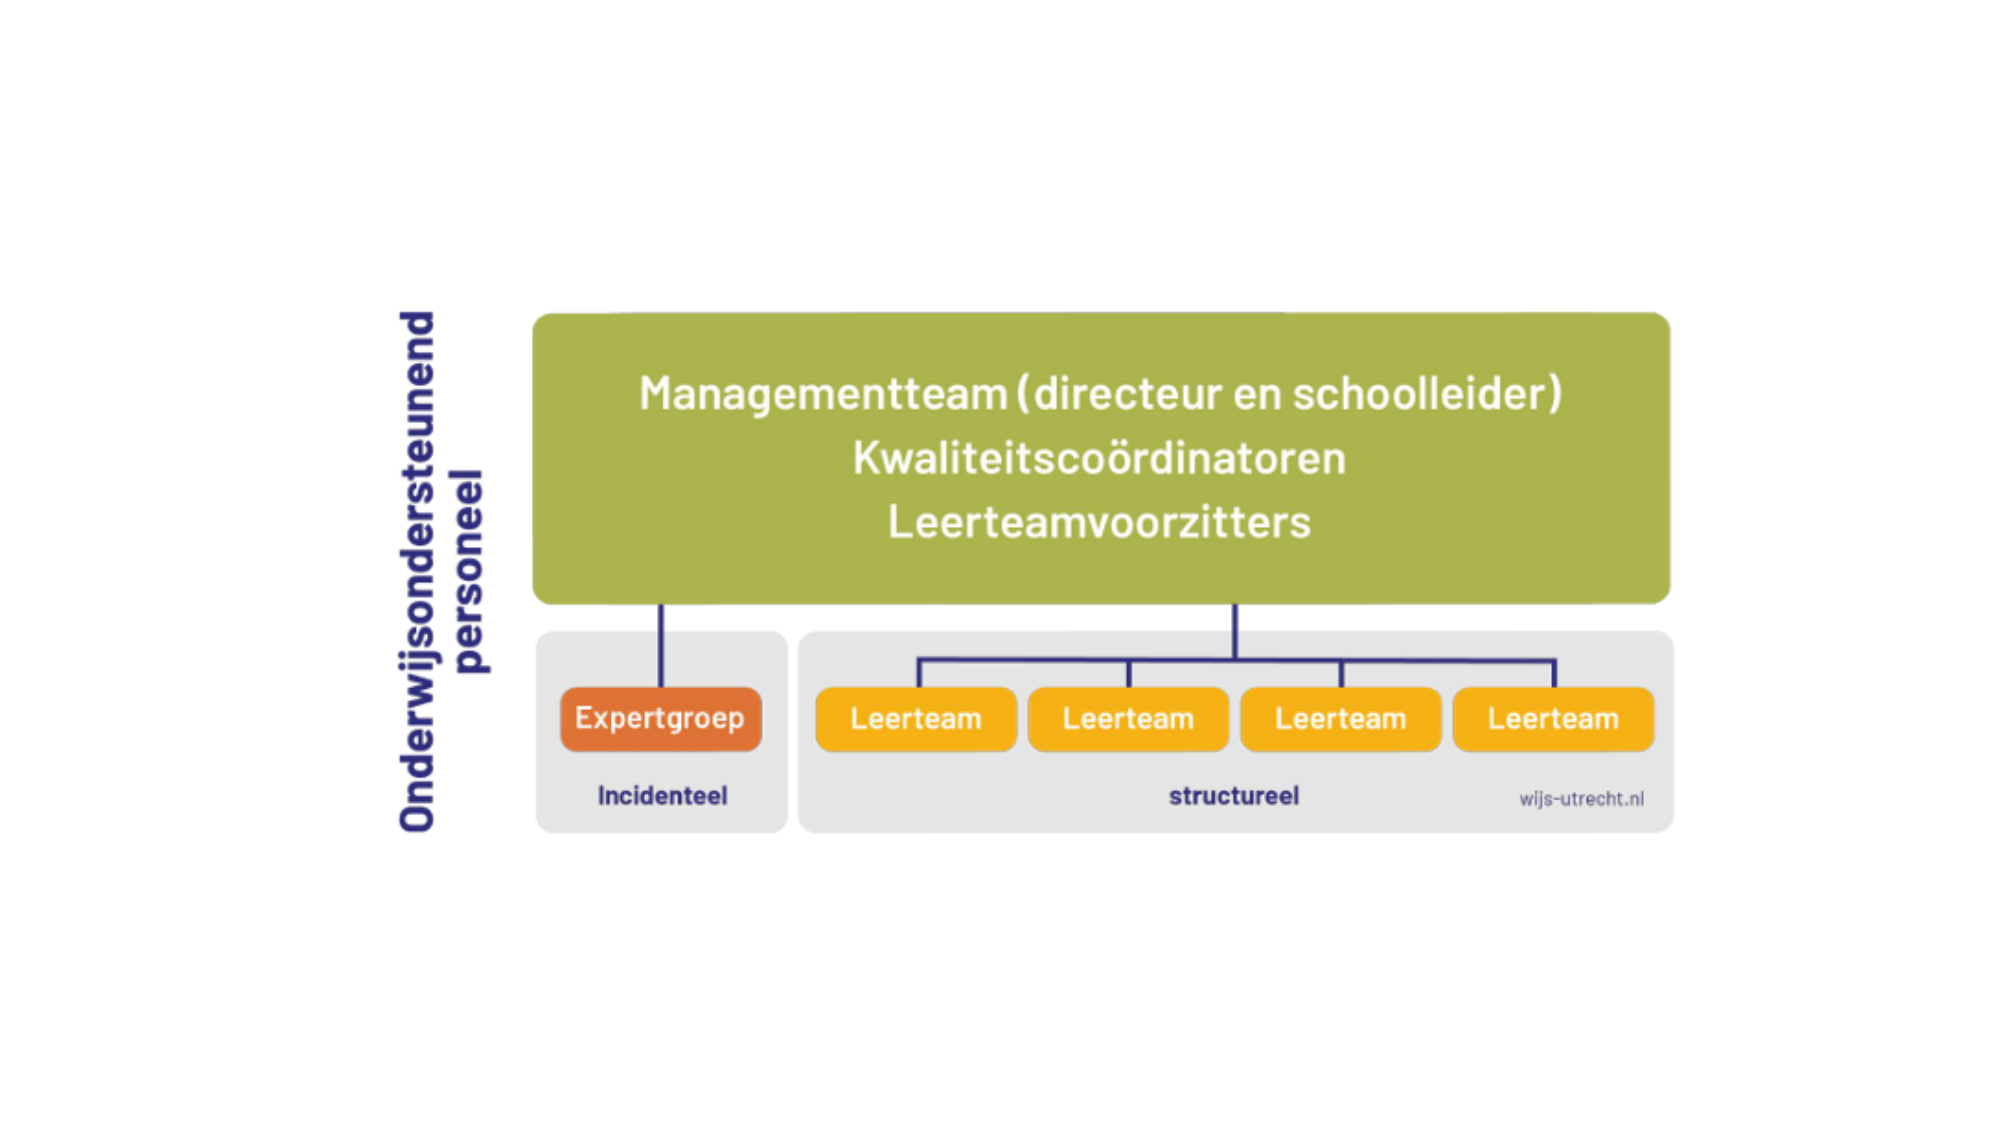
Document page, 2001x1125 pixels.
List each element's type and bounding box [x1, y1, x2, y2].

picture [358, 269, 1690, 885]
